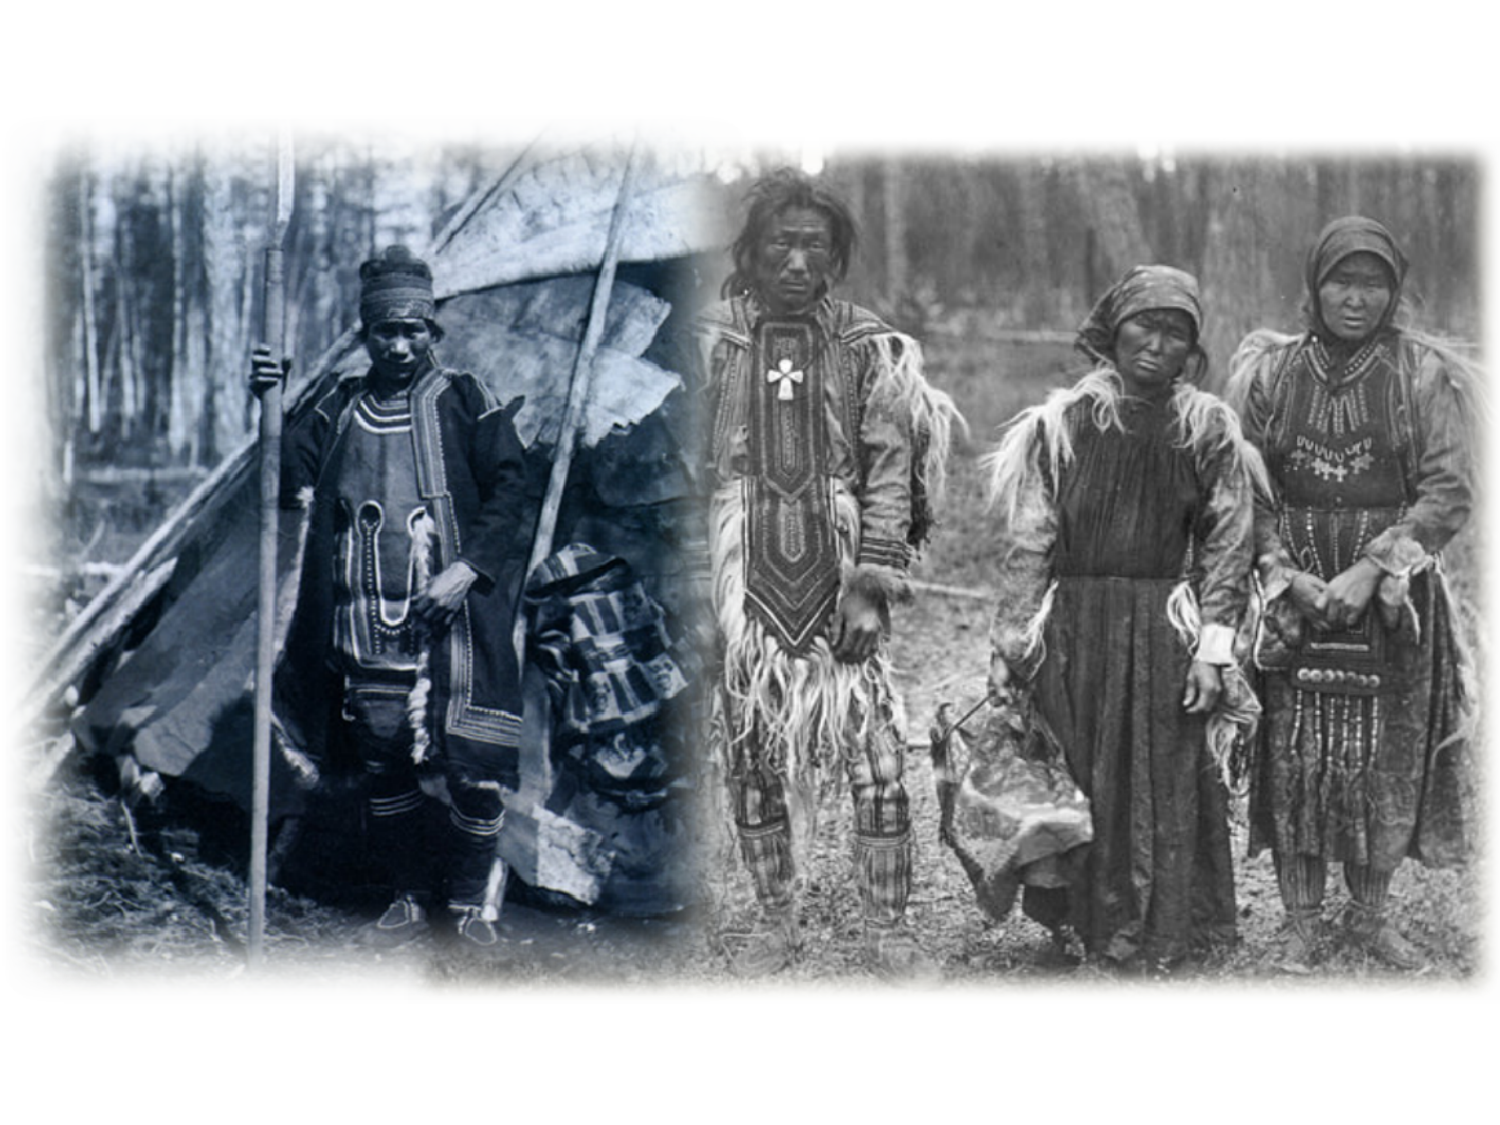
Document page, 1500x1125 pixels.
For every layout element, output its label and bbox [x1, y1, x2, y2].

picture [0, 113, 1500, 1000]
